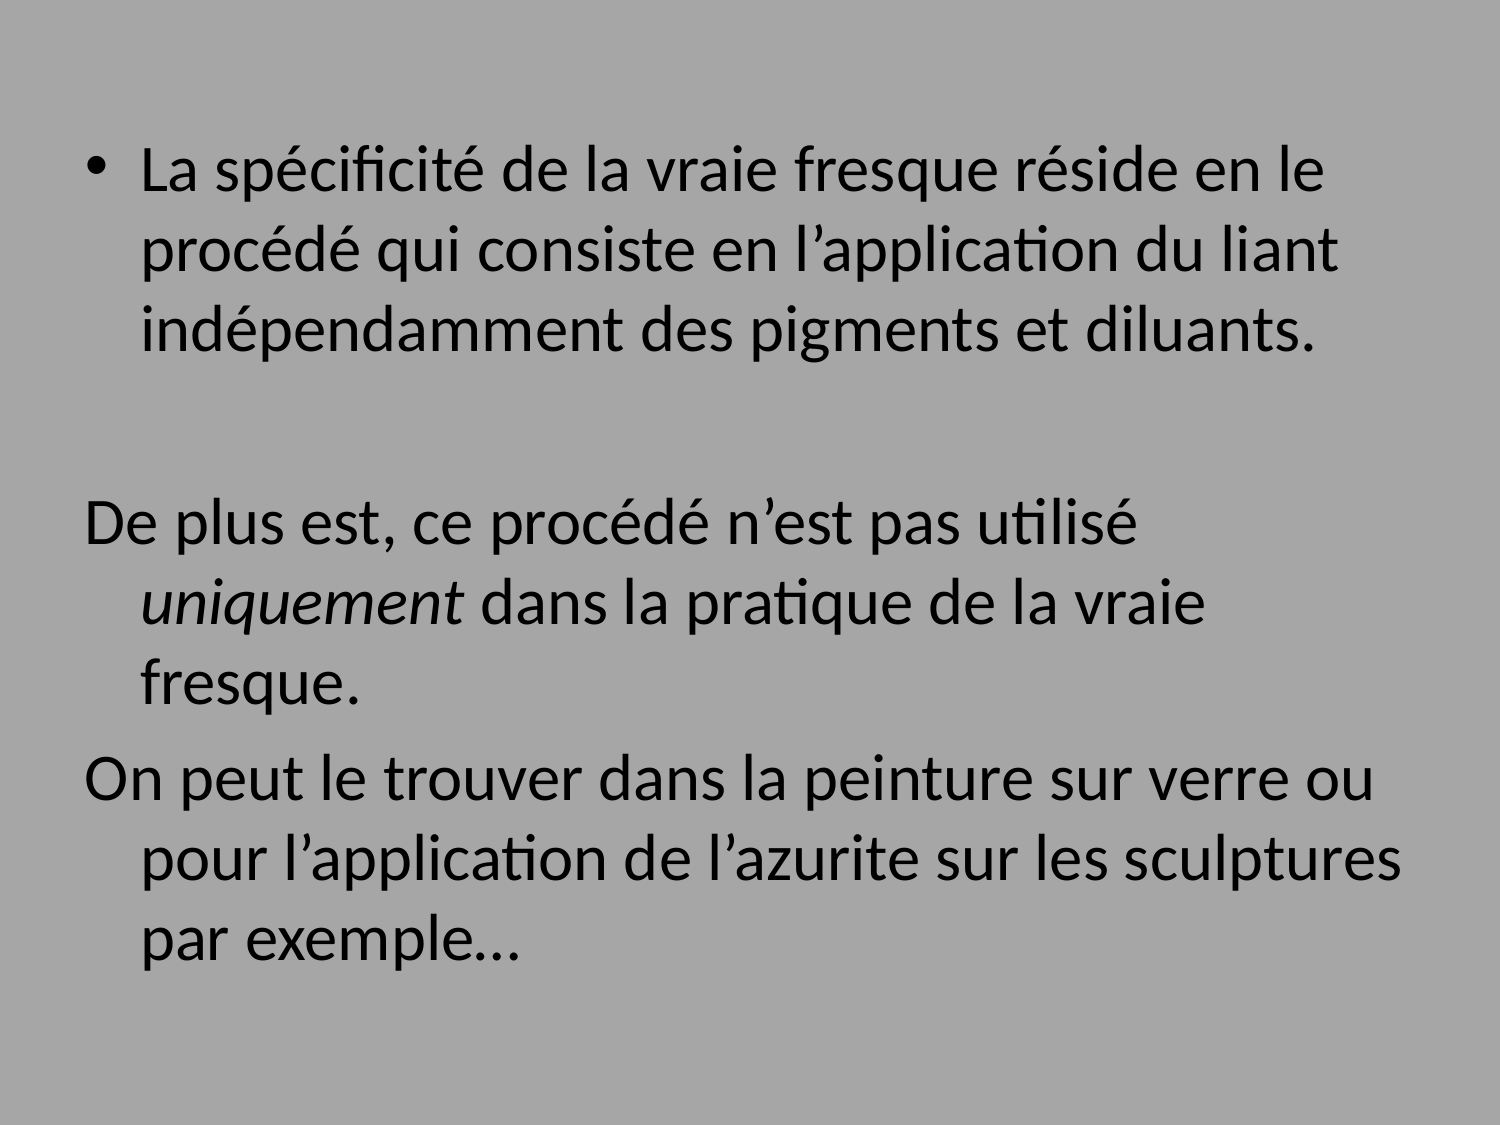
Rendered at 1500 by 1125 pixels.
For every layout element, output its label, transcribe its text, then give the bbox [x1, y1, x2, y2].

text_box La spécificité de la vraie fresque réside en le procédé qui consiste en l’application du liant indépendamment des pigments et diluants. De plus est, ce procédé n’est pas utilisé uniquement dans la pratique de la vraie fresque. On peut le trouver dans la peinture sur verre ou pour l’application de l’azurite sur les sculptures par exemple… [70, 117, 1421, 1125]
